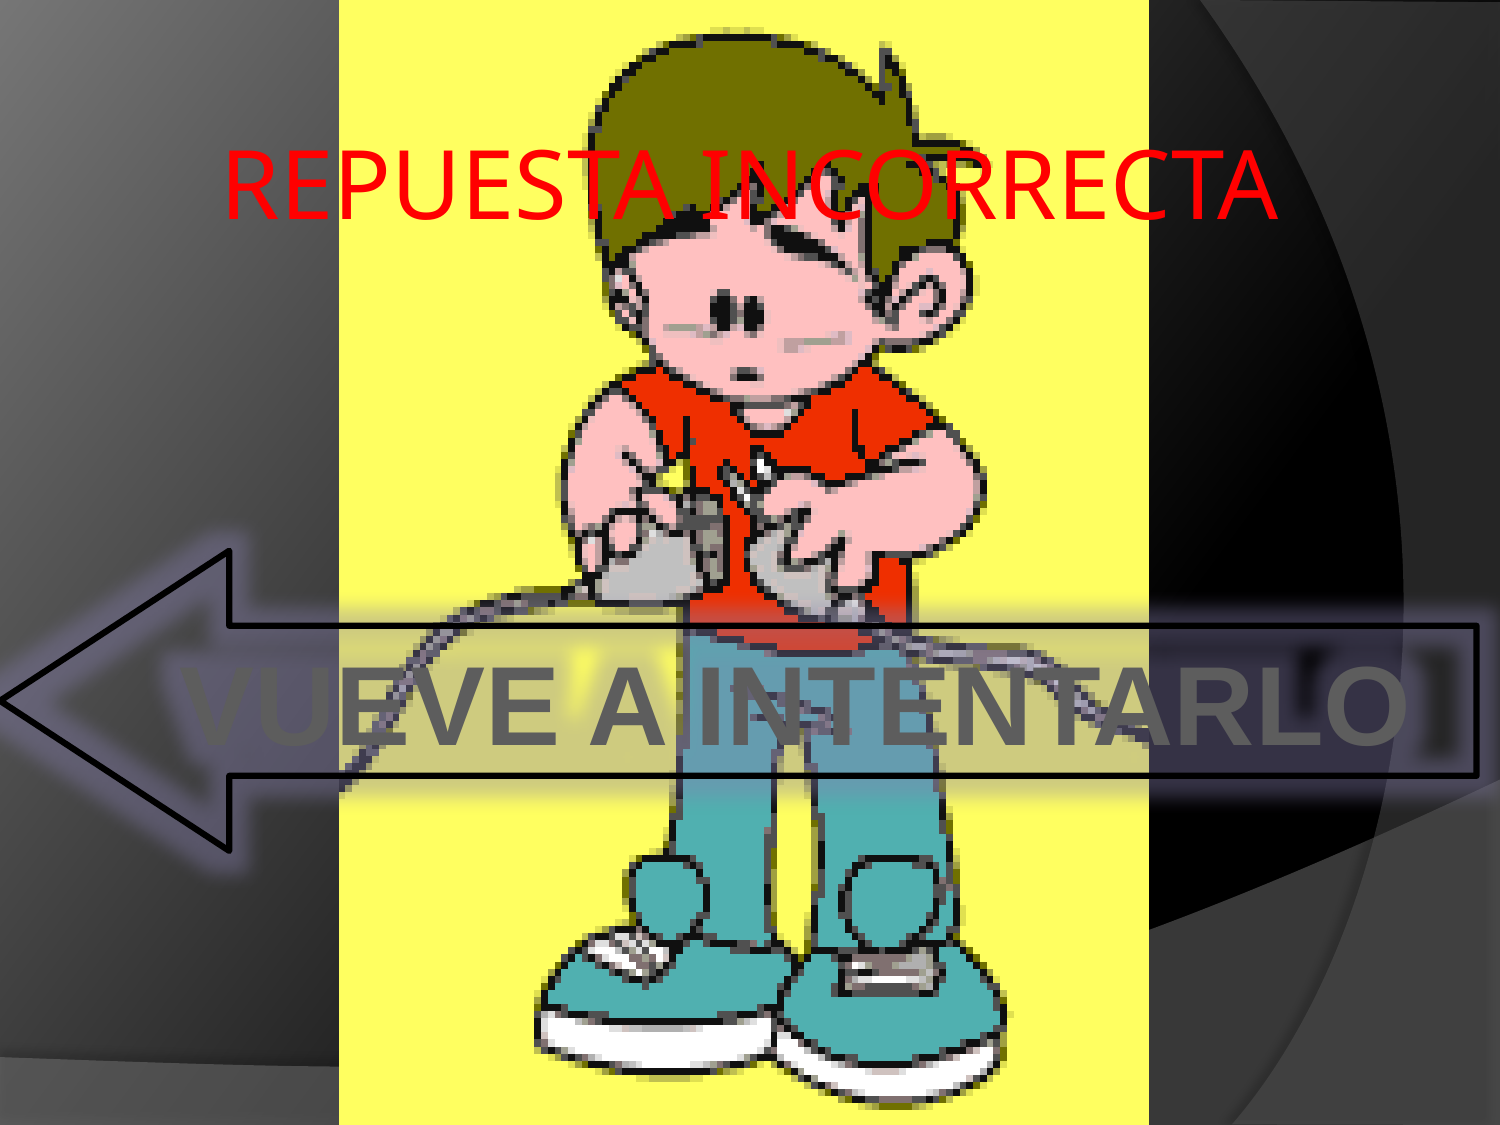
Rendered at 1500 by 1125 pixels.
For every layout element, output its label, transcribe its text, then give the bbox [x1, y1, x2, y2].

title REPUESTA INCORRECTA [0, 46, 329, 315]
text_box VUEVE A INTENTARLO [0, 550, 329, 851]
title REPUESTA INCORRECTA [1160, 46, 1500, 315]
text_box VUEVE A INTENTARLO [1160, 625, 1477, 776]
picture [339, 0, 1149, 1125]
